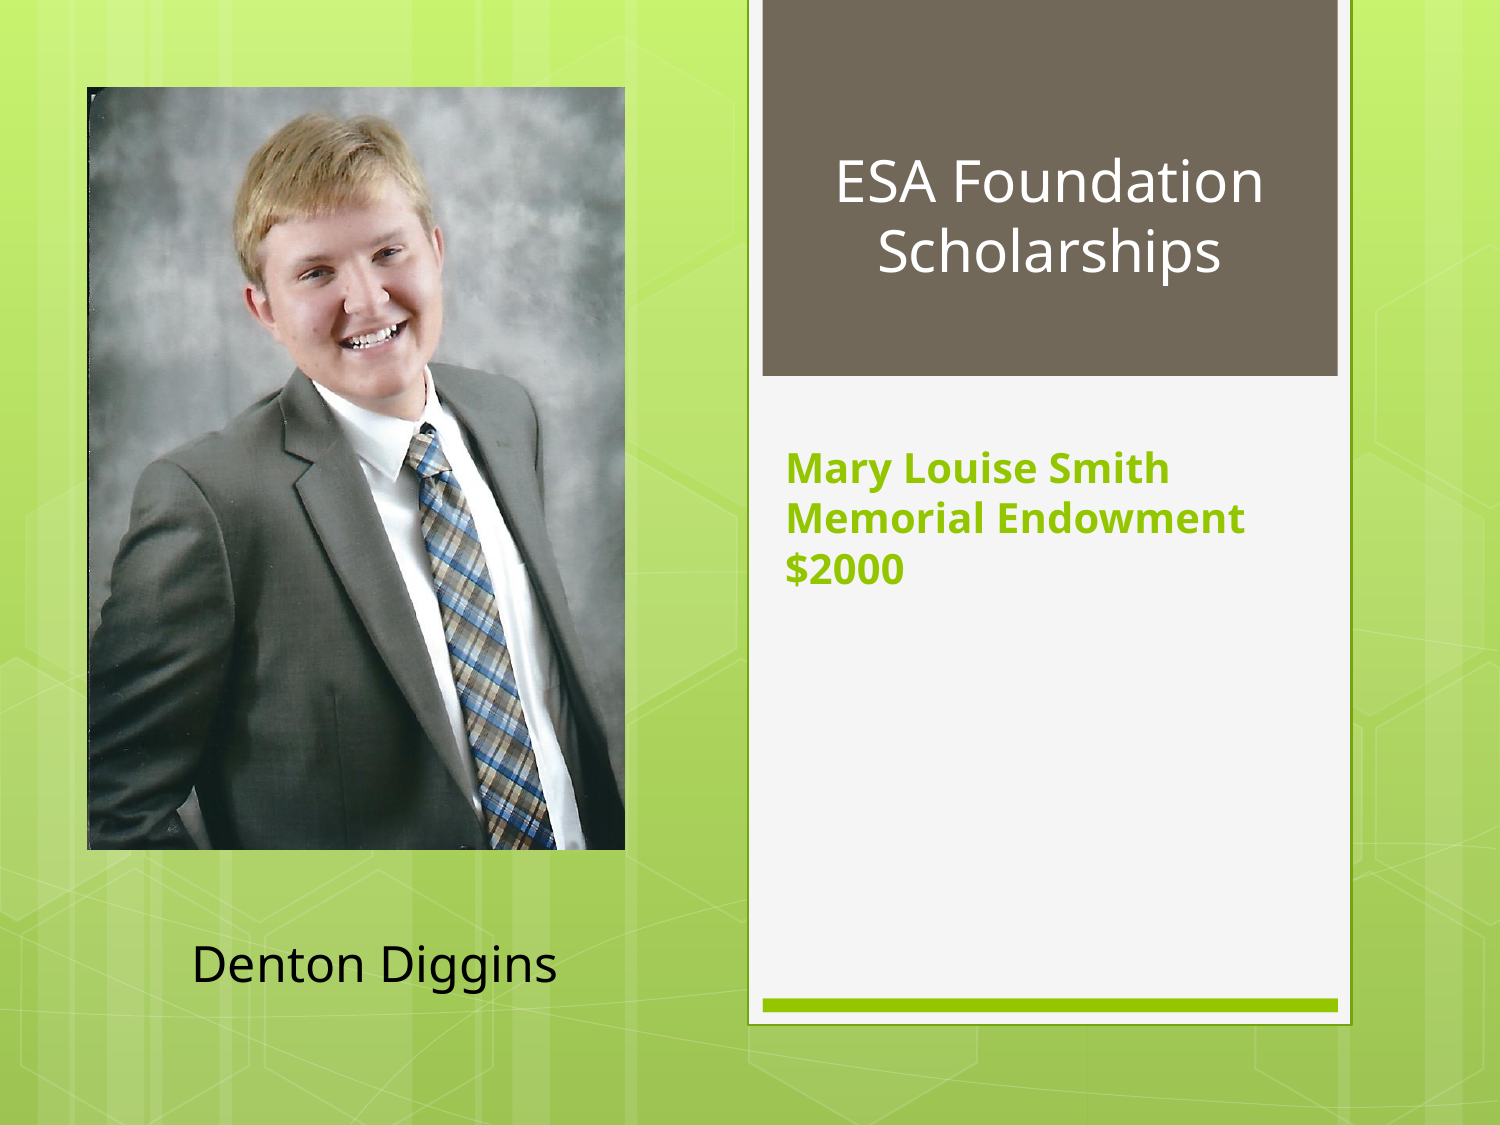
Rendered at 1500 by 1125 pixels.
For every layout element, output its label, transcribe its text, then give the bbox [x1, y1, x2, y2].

title Mary Louise Smith Memorial Endowment $2000 [770, 408, 1314, 600]
text_box ESA Foundation Scholarships [774, 136, 1325, 292]
text_box Denton Diggins [37, 924, 713, 1000]
picture [87, 87, 625, 850]
